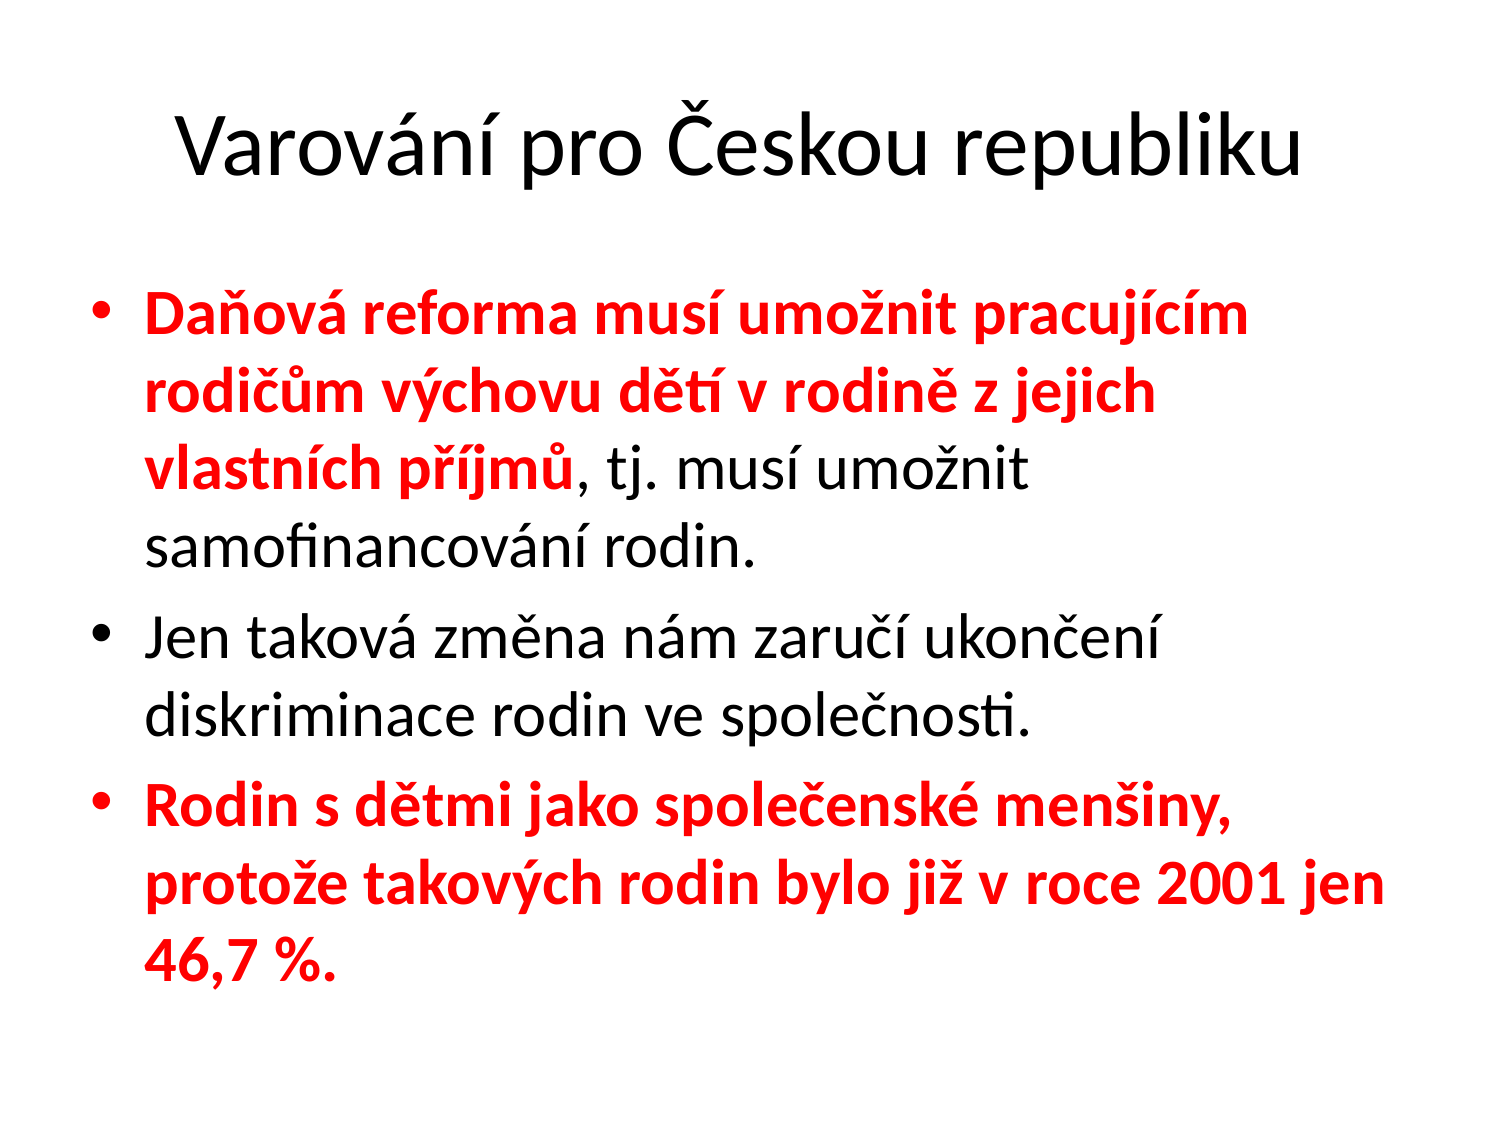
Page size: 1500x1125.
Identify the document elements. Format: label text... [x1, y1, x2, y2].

list Daňová reforma musí umožnit pracujícím rodičům výchovu dětí v rodině z jejich vlastních příjmů, tj. musí umožnit samofinancování rodin. Jen taková změna nám zaručí ukončení diskriminace rodin ve společnosti. Rodin s dětmi jako společenské menšiny, protože takových rodin bylo již v roce 2001 jen 46,7 %. [75, 262, 1425, 1005]
title Varování pro Českou republiku [75, 45, 1425, 233]
